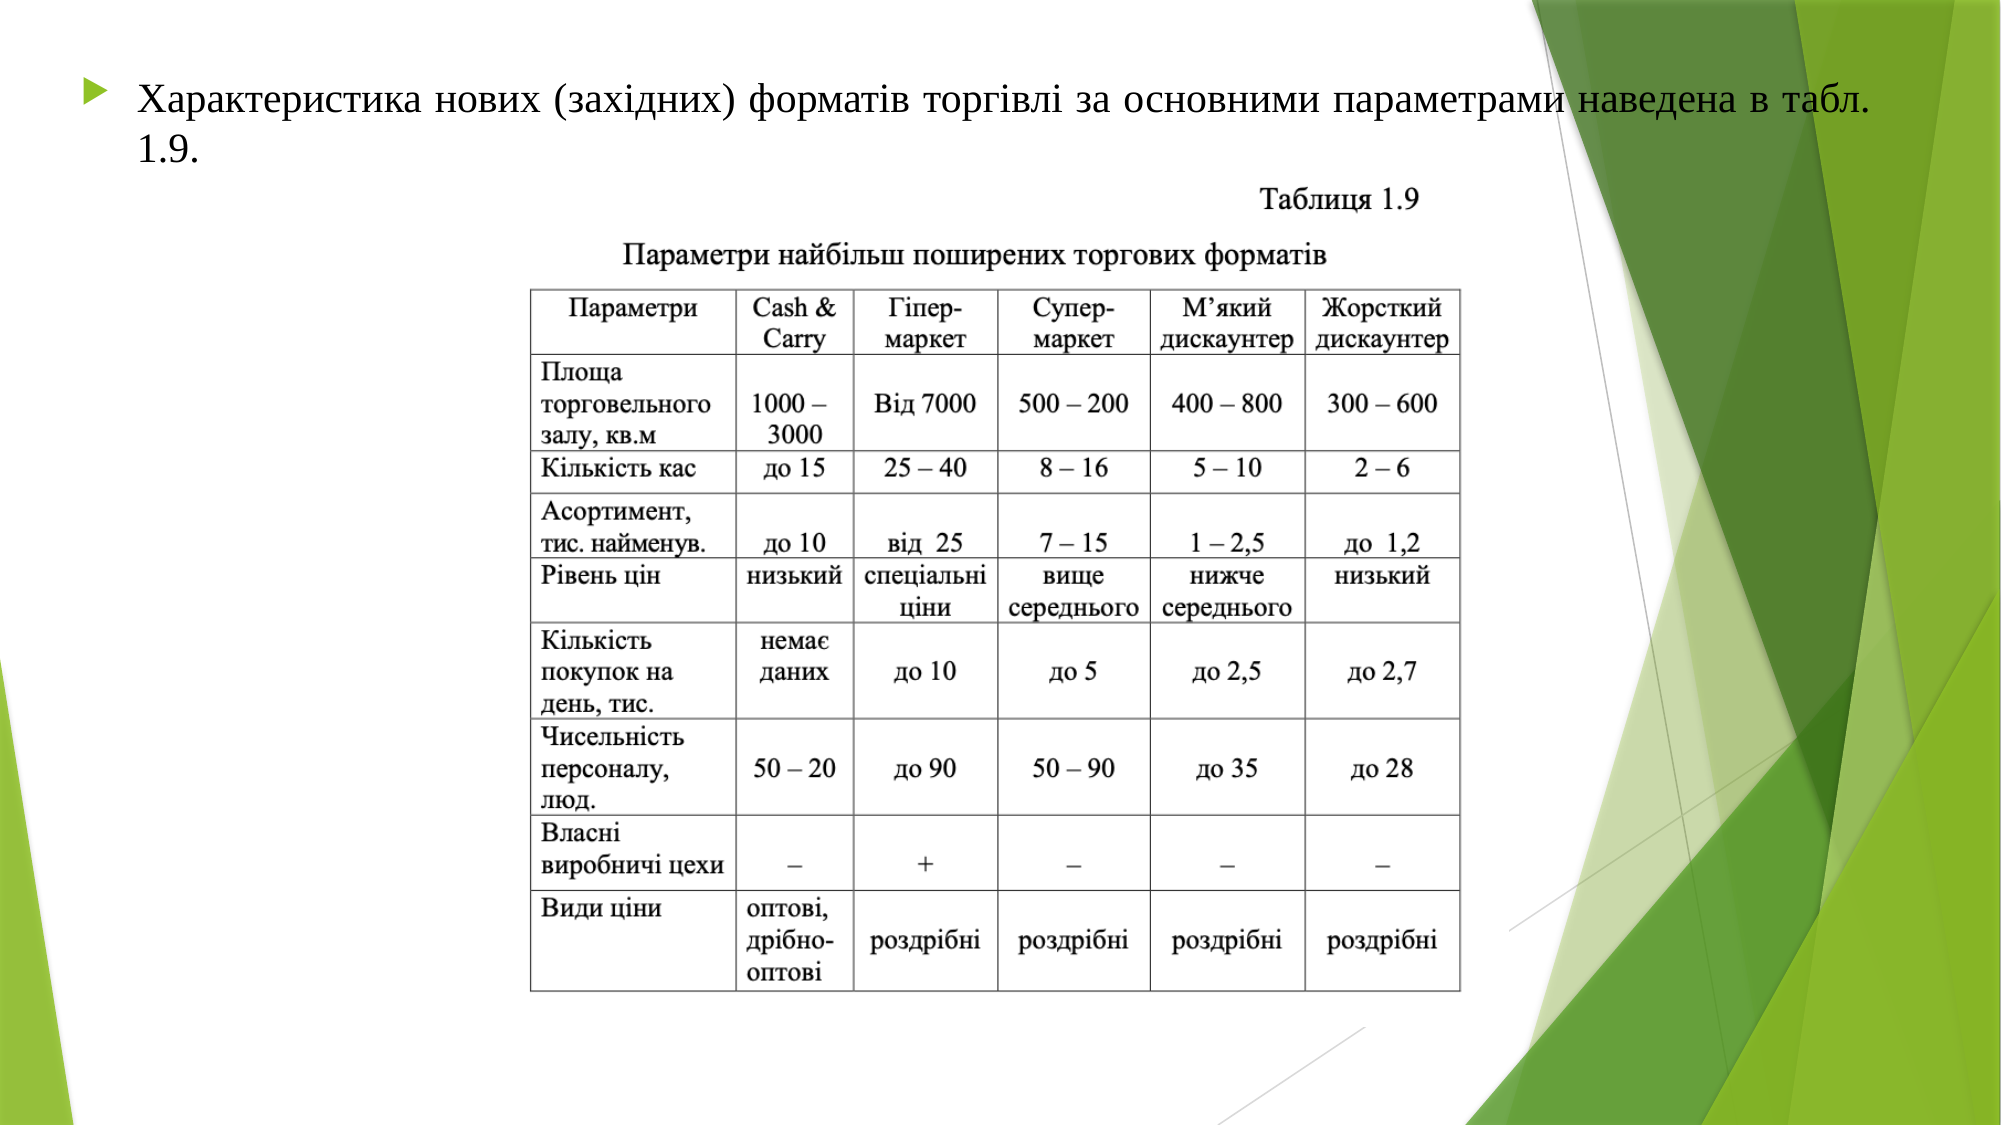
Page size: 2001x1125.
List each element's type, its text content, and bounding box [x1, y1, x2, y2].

picture [434, 145, 1509, 1028]
list Характеристика нових (західних) форматів торгівлі за основними параметрами наведена в табл. 1.9. [65, 63, 1887, 1097]
